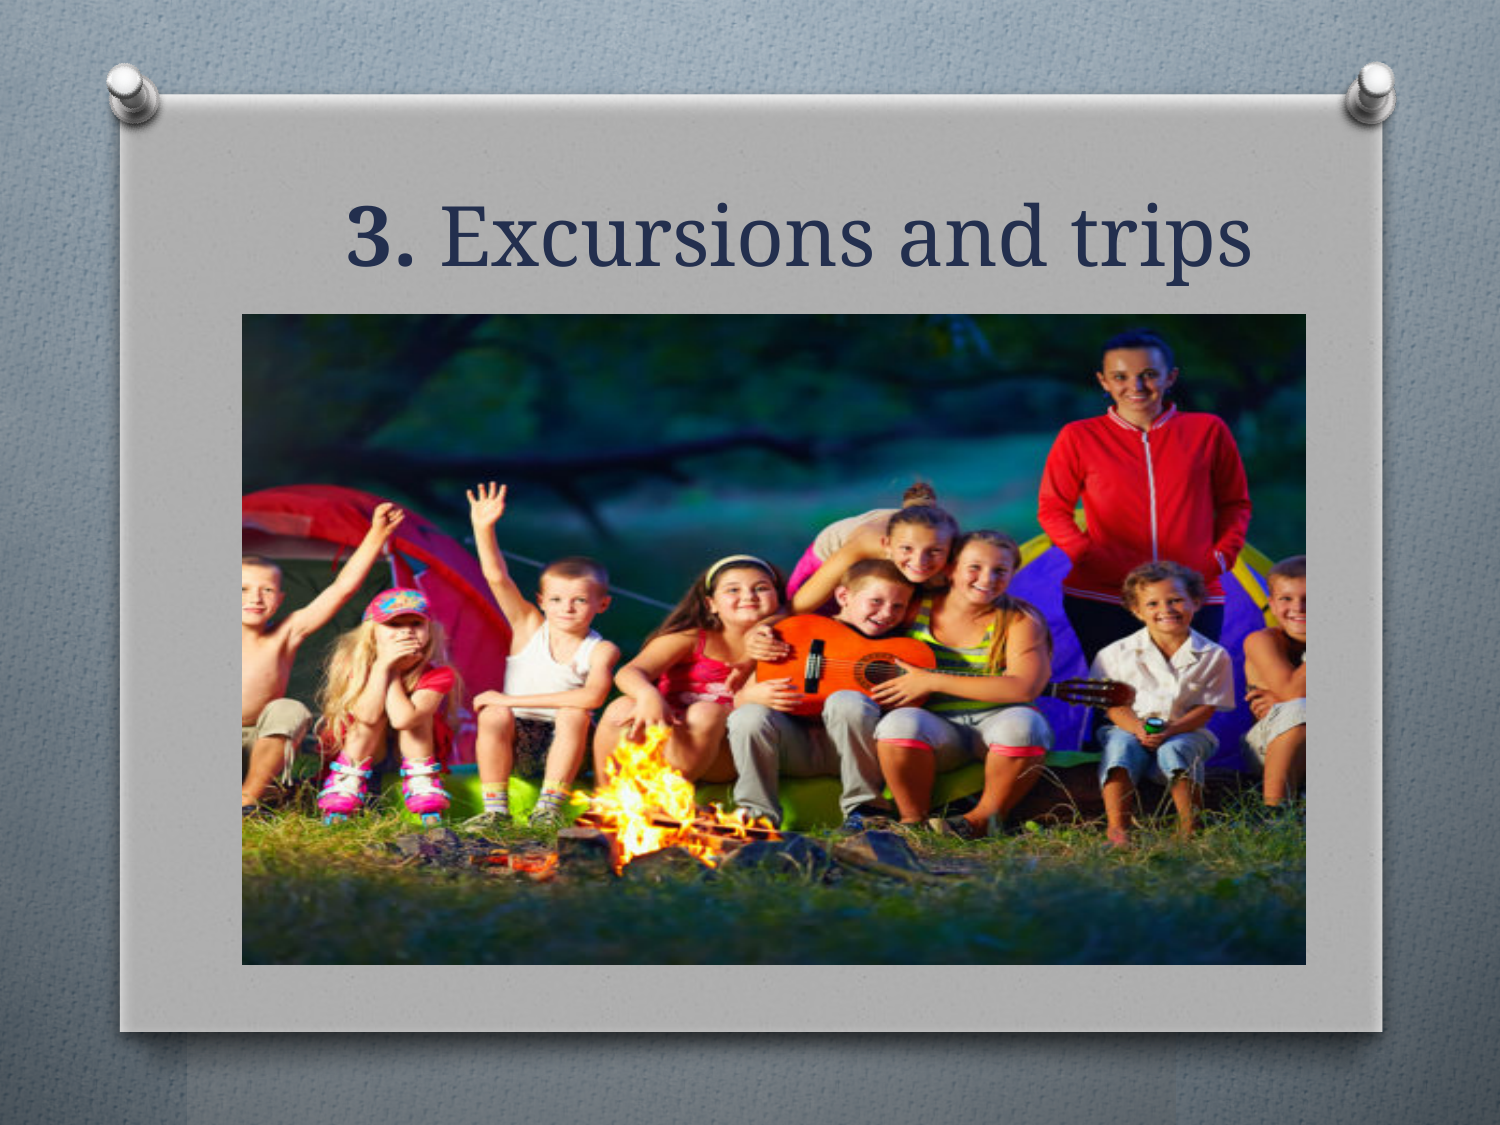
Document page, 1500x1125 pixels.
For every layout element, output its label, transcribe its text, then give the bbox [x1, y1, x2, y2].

title 3. Excursions and trips [179, 134, 1323, 332]
picture [75, 29, 198, 153]
picture [241, 314, 1306, 965]
picture [1317, 35, 1439, 156]
